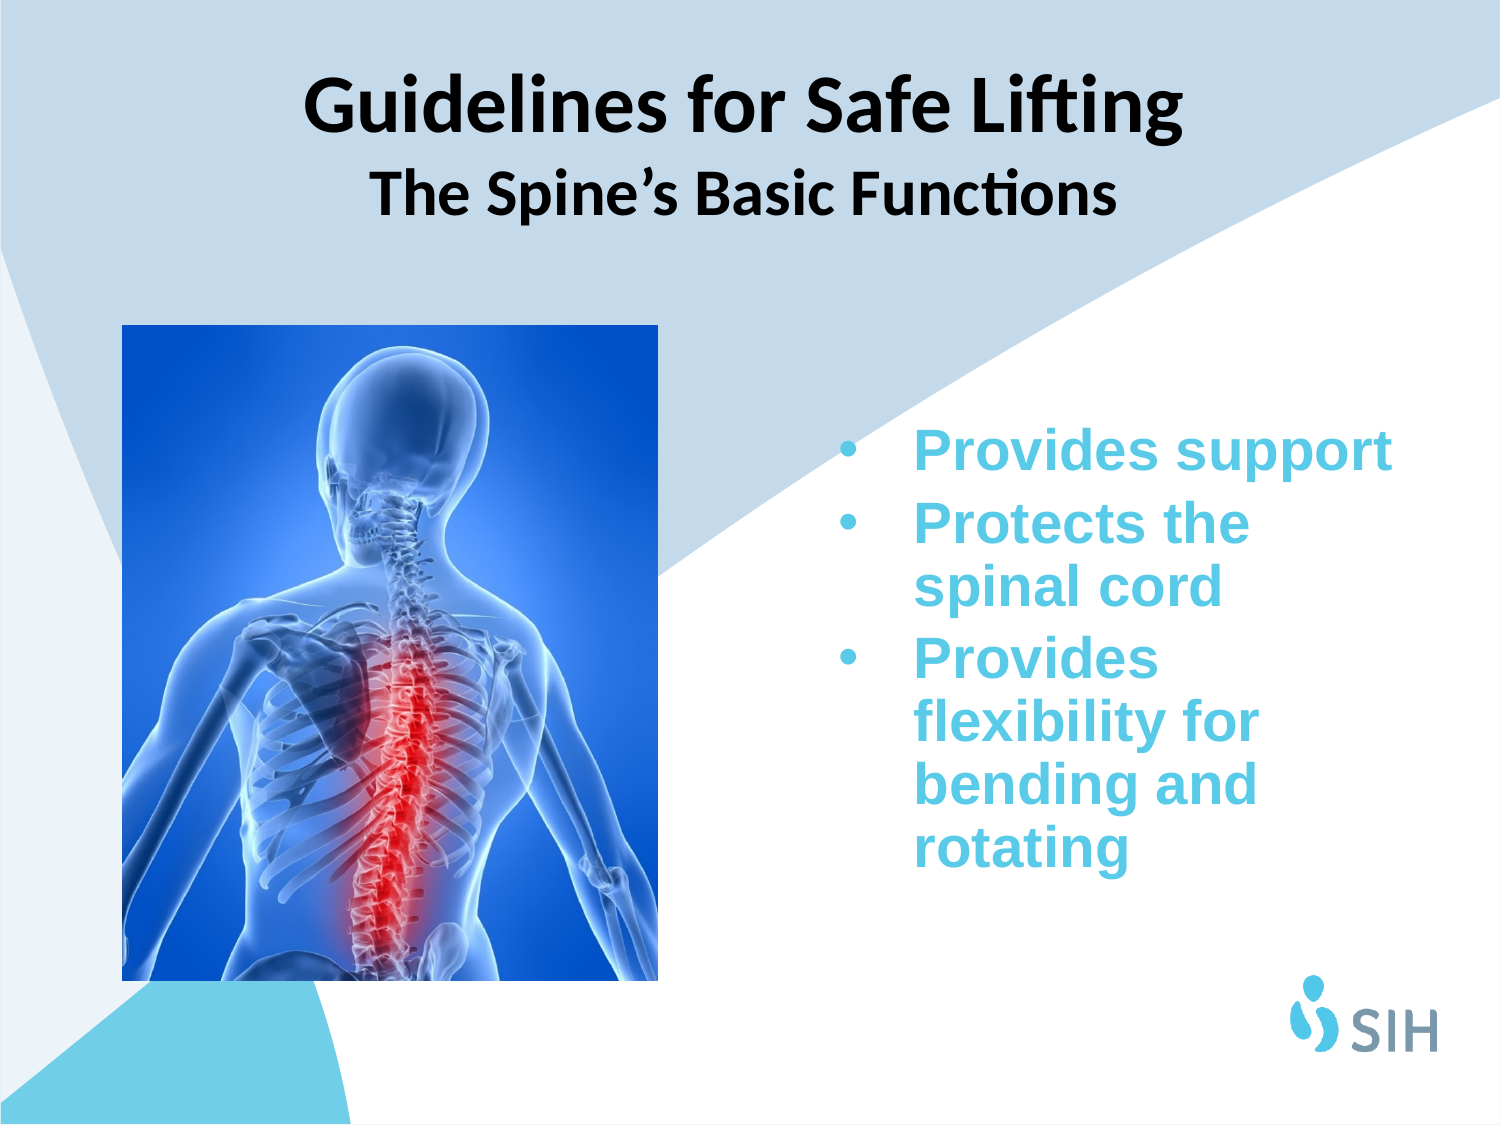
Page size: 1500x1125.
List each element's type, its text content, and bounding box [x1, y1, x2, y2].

list Provides support Protects the spinal cord Provides flexibility for bending and rotating [823, 413, 1433, 905]
text_box Guidelines for Safe Lifting The Spine’s Basic Functions [92, 41, 1397, 237]
picture [0, 0, 1500, 1125]
